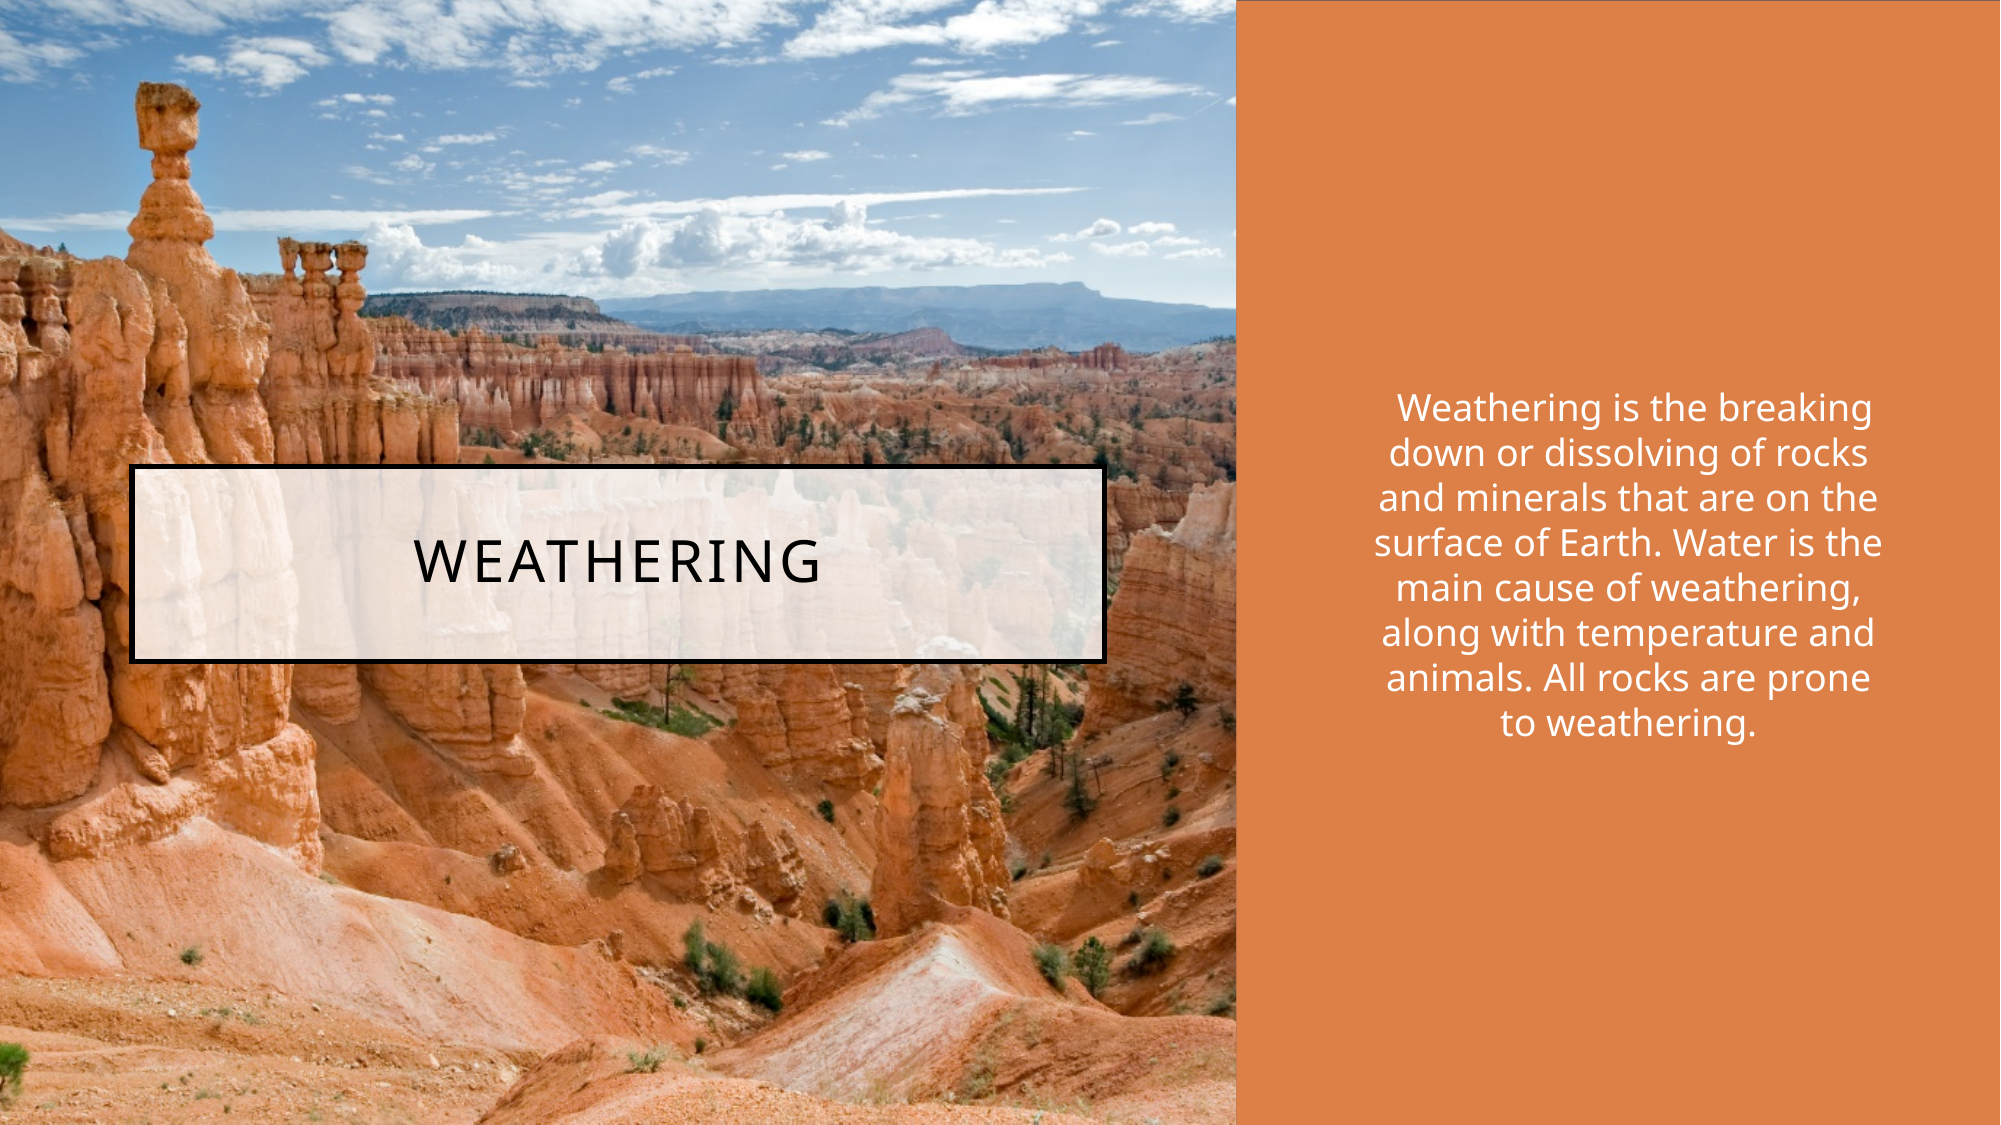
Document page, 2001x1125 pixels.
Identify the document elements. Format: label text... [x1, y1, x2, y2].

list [0, 0, 1237, 1125]
list Weathering is the breaking down or dissolving of rocks and minerals that are on the surface of Earth. Water is the main cause of weathering, along with temperature and animals. All rocks are prone to weathering. [1352, 159, 1906, 968]
text_box [1237, 0, 2000, 1125]
